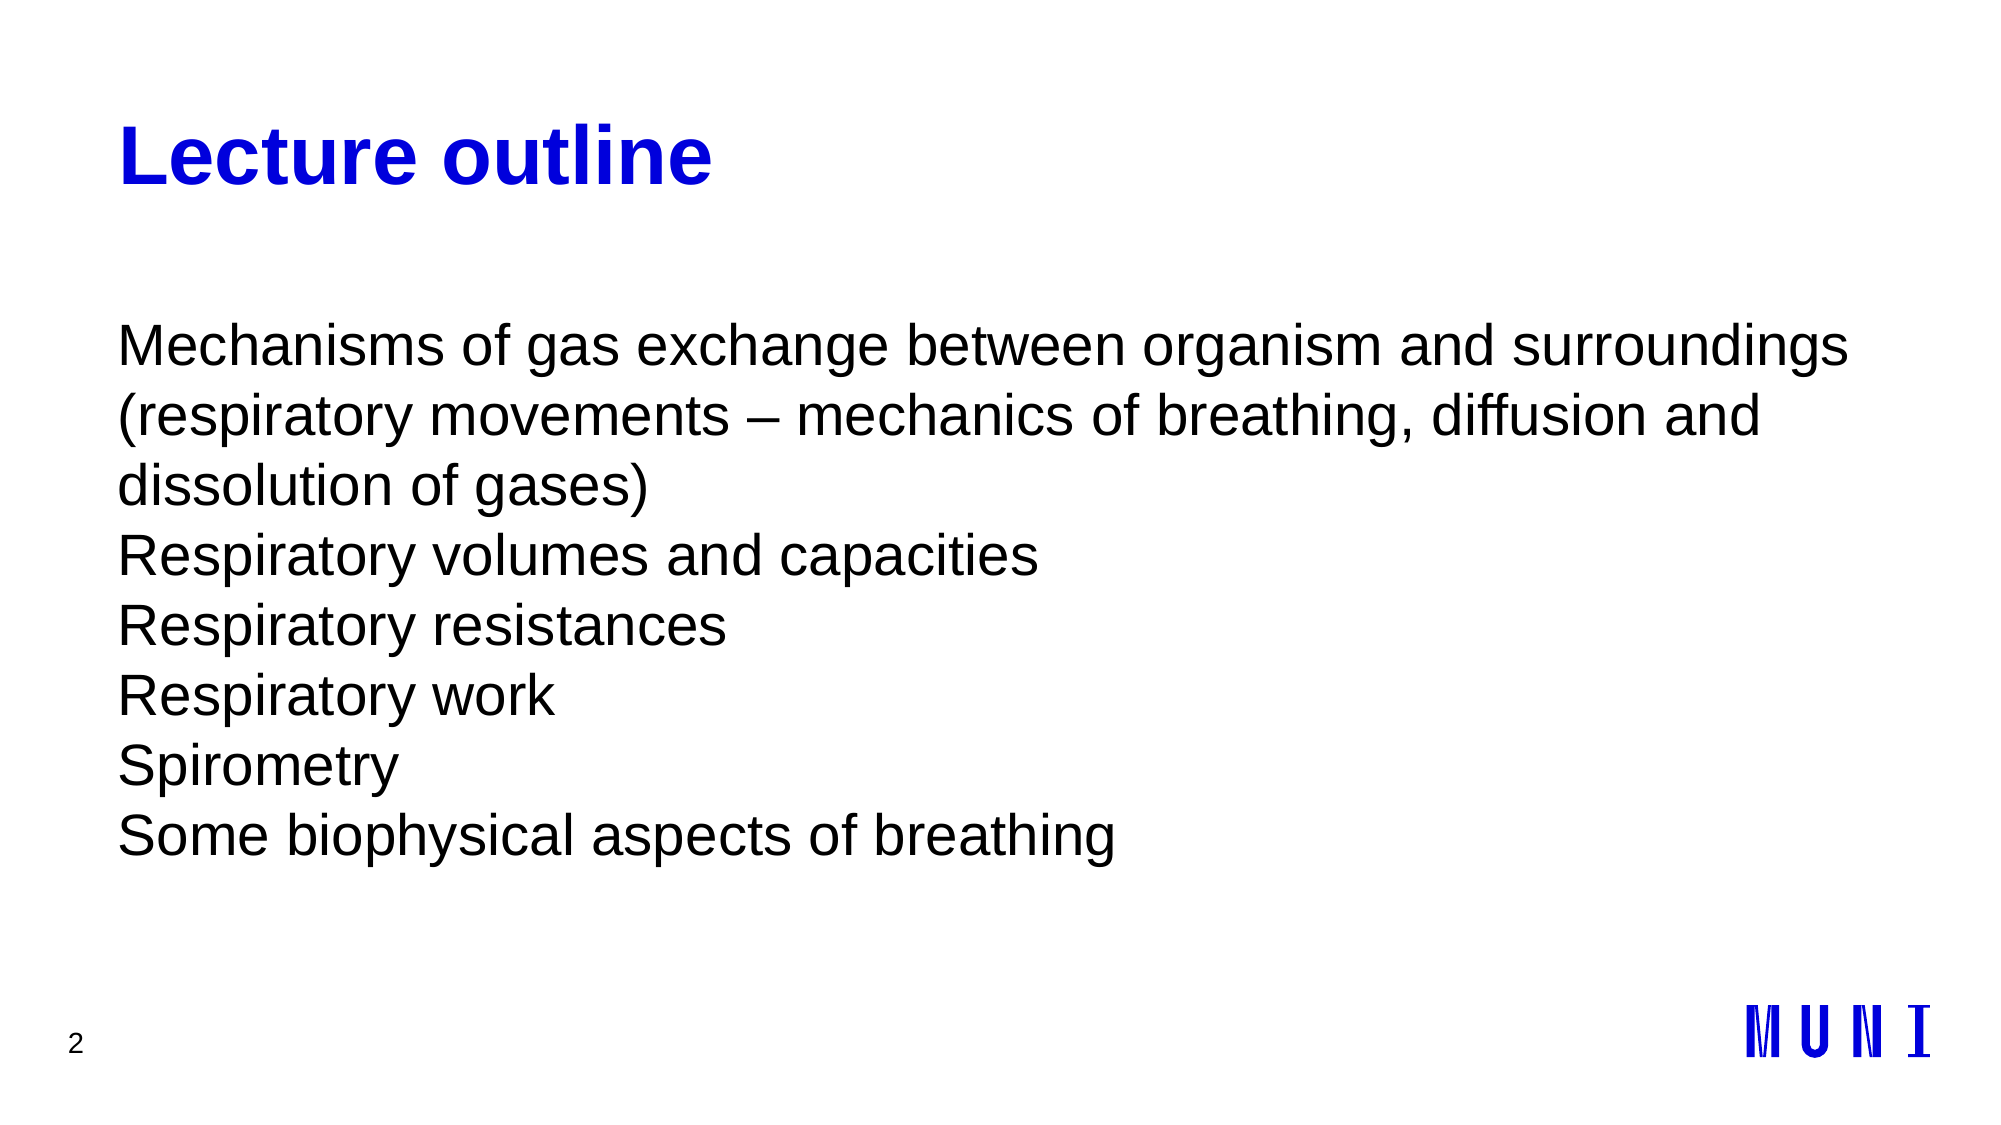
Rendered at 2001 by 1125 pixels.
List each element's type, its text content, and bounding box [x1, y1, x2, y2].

title Lecture outline [118, 118, 1883, 193]
slide_number 2 [67, 1021, 110, 1063]
list Mechanisms of gas exchange between organism and surroundings (respiratory movements – mechanics of breathing, diffusion and dissolution of gases) Respiratory volumes and capacities Respiratory resistances Respiratory work Spirometry Some biophysical aspects of breathing [117, 307, 1882, 957]
